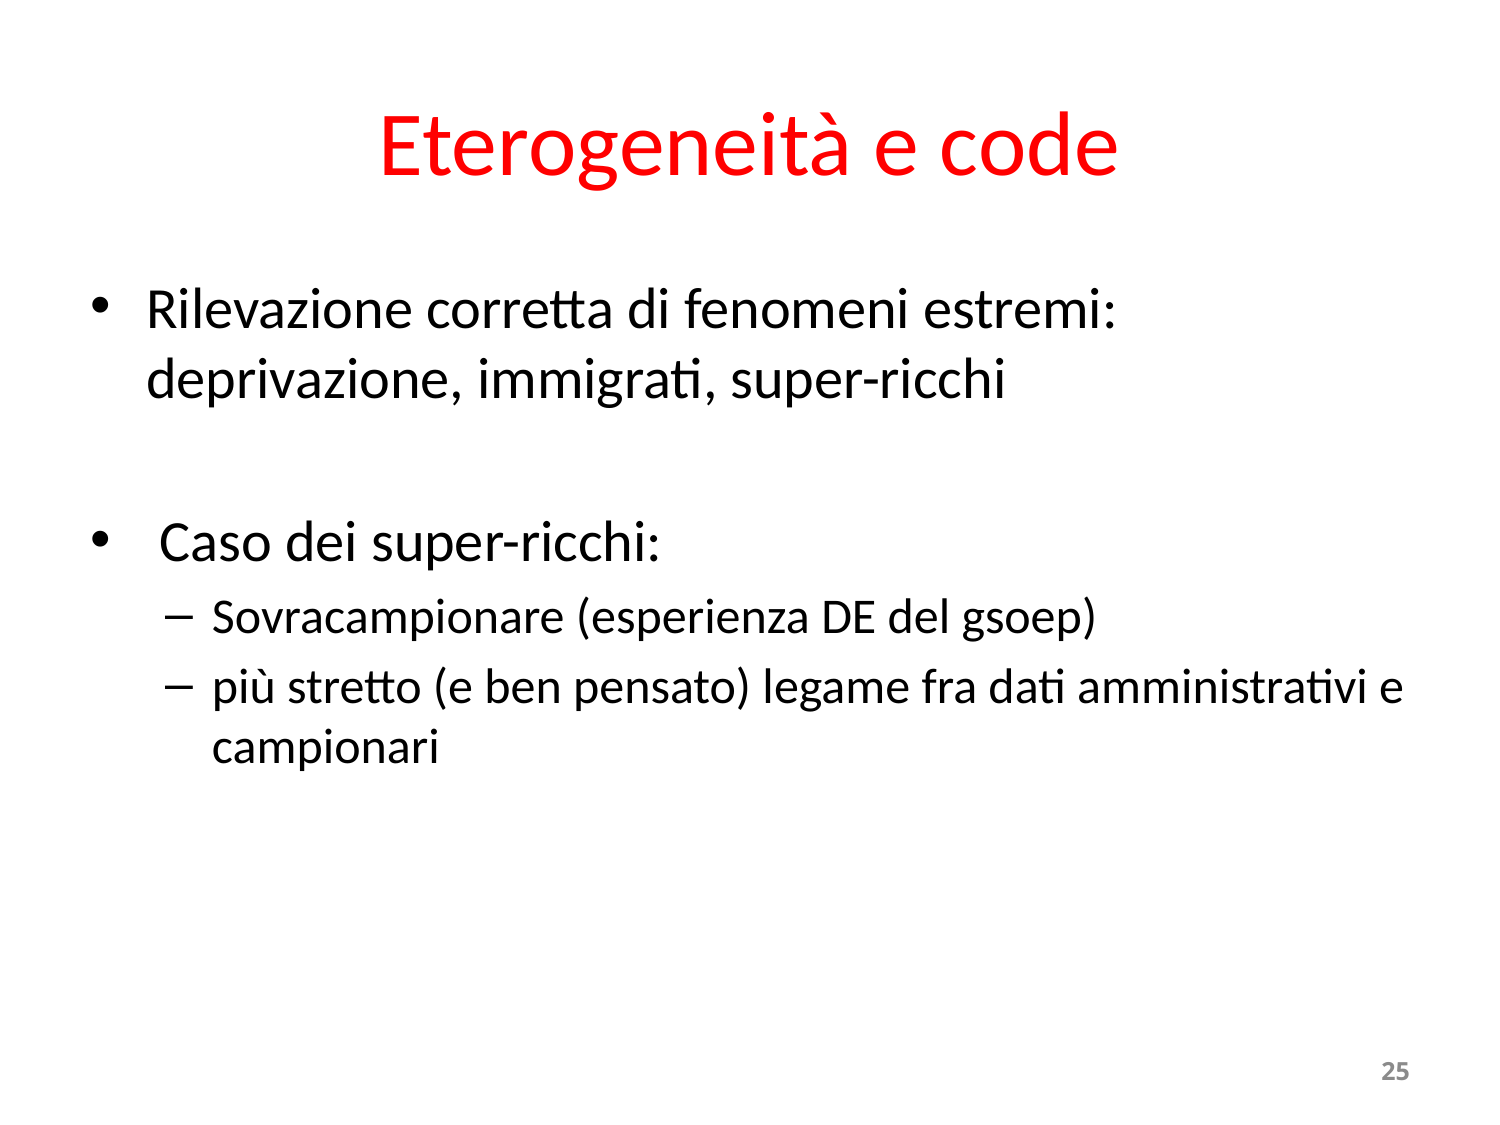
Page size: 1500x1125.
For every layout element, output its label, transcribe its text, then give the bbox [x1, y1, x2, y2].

slide_number 25 [1074, 1042, 1425, 1103]
list Rilevazione corretta di fenomeni estremi: deprivazione, immigrati, super-ricchi Caso dei super-ricchi: Sovracampionare (esperienza DE del gsoep) più stretto (e ben pensato) legame fra dati amministrativi e campionari [74, 262, 1426, 1006]
title Eterogeneità e code [74, 44, 1426, 233]
